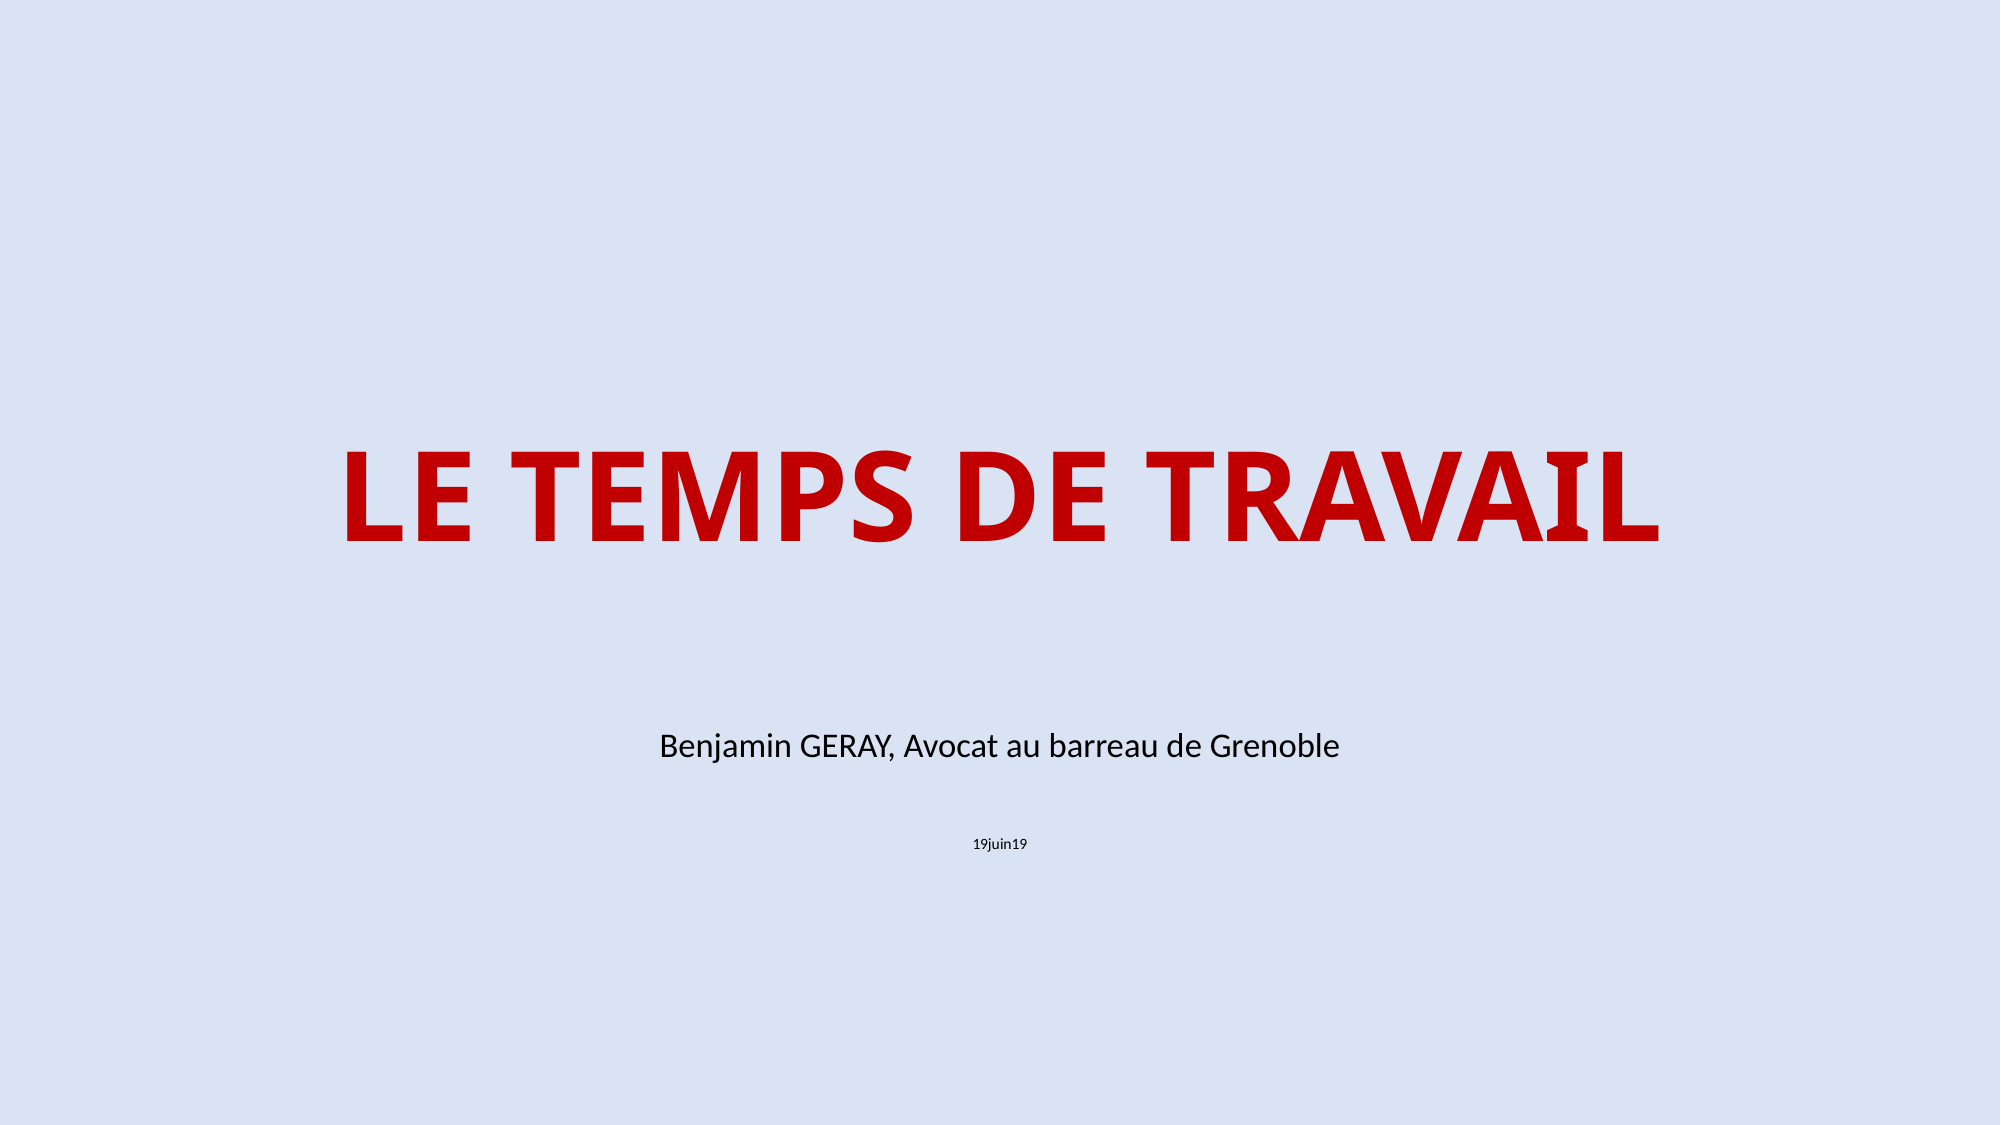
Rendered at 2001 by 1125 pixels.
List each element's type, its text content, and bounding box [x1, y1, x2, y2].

subtitle Benjamin GERAY, Avocat au barreau de Grenoble 19juin19 [249, 590, 1750, 863]
title LE TEMPS DE TRAVAIL [249, 184, 1750, 576]
